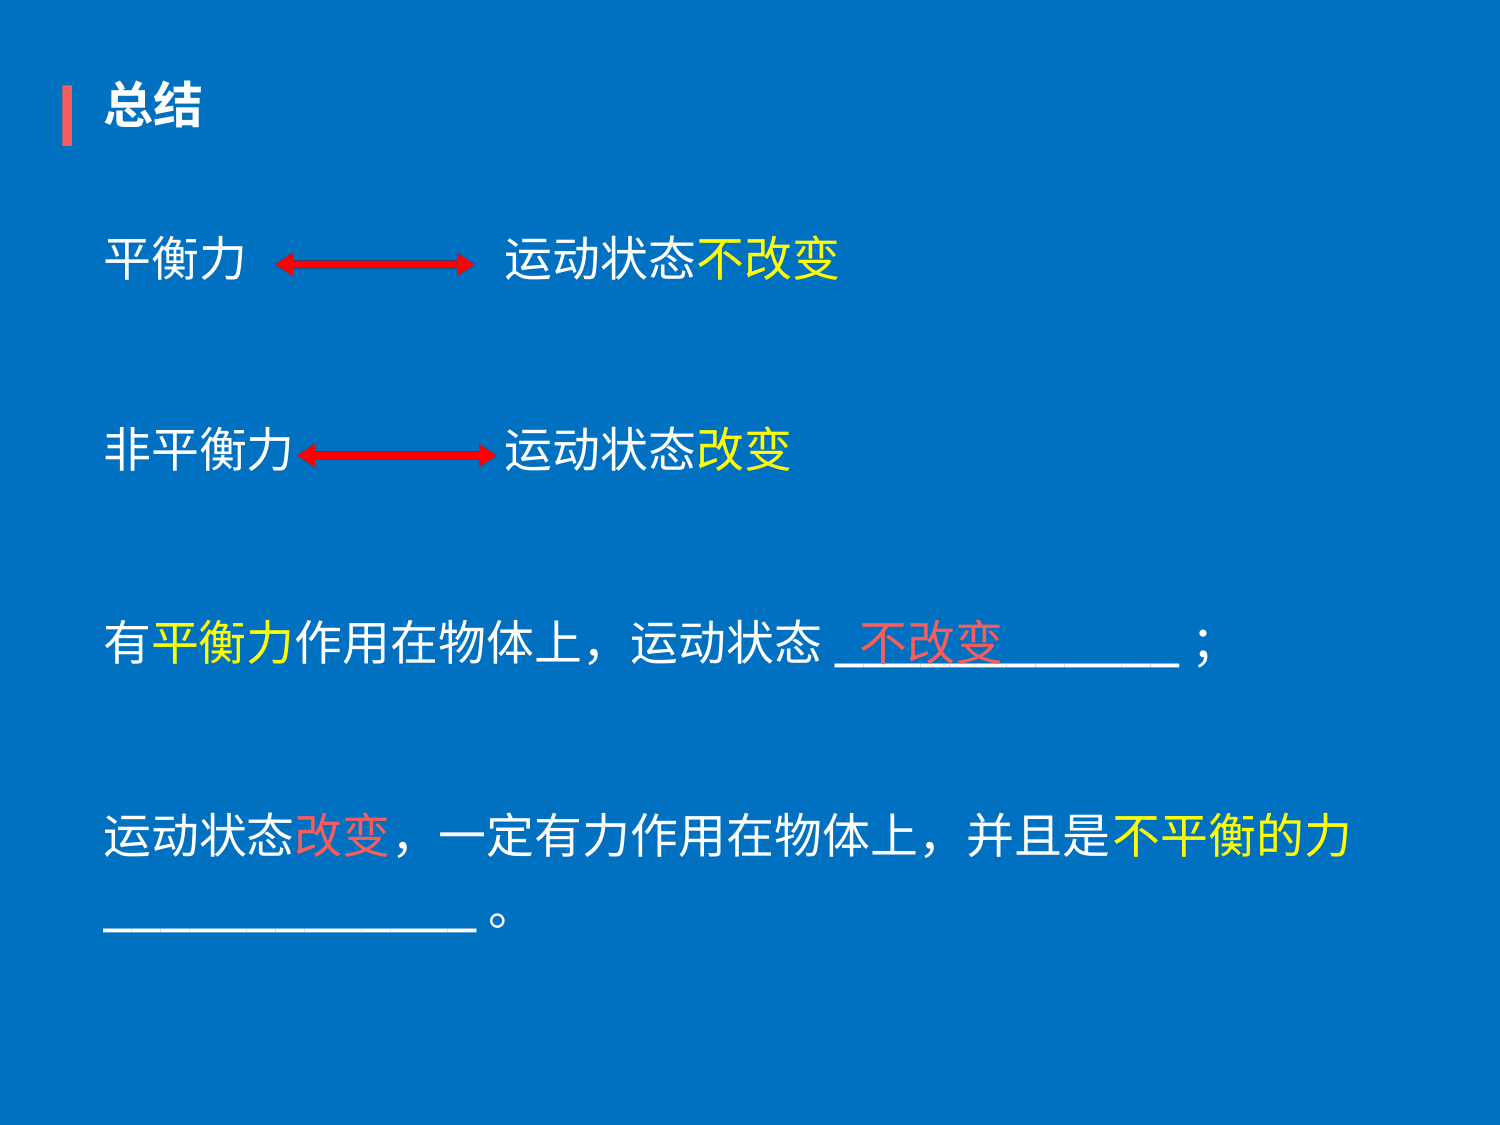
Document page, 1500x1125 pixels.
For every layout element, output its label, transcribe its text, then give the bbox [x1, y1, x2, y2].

text_box 有平衡力作用在物体上，运动状态____________； [103, 598, 859, 671]
text_box 不改变 [859, 598, 1008, 671]
text_box 不平衡的力 [1112, 791, 1355, 864]
text_box 非平衡力 [103, 405, 299, 478]
text_box 运动状态改变，一定有力作用在物体上，并且是_____________。 [103, 791, 1483, 936]
picture [277, 431, 516, 480]
text_box 运动状态不改变 [504, 214, 841, 416]
text_box 总结 [103, 58, 211, 134]
text_box [62, 85, 72, 146]
text_box 运动状态改变 [504, 405, 794, 535]
text_box 有平衡力作用在物体上，运动状态____________； [1008, 598, 1306, 671]
text_box 平衡力 [103, 214, 252, 287]
picture [255, 240, 494, 289]
